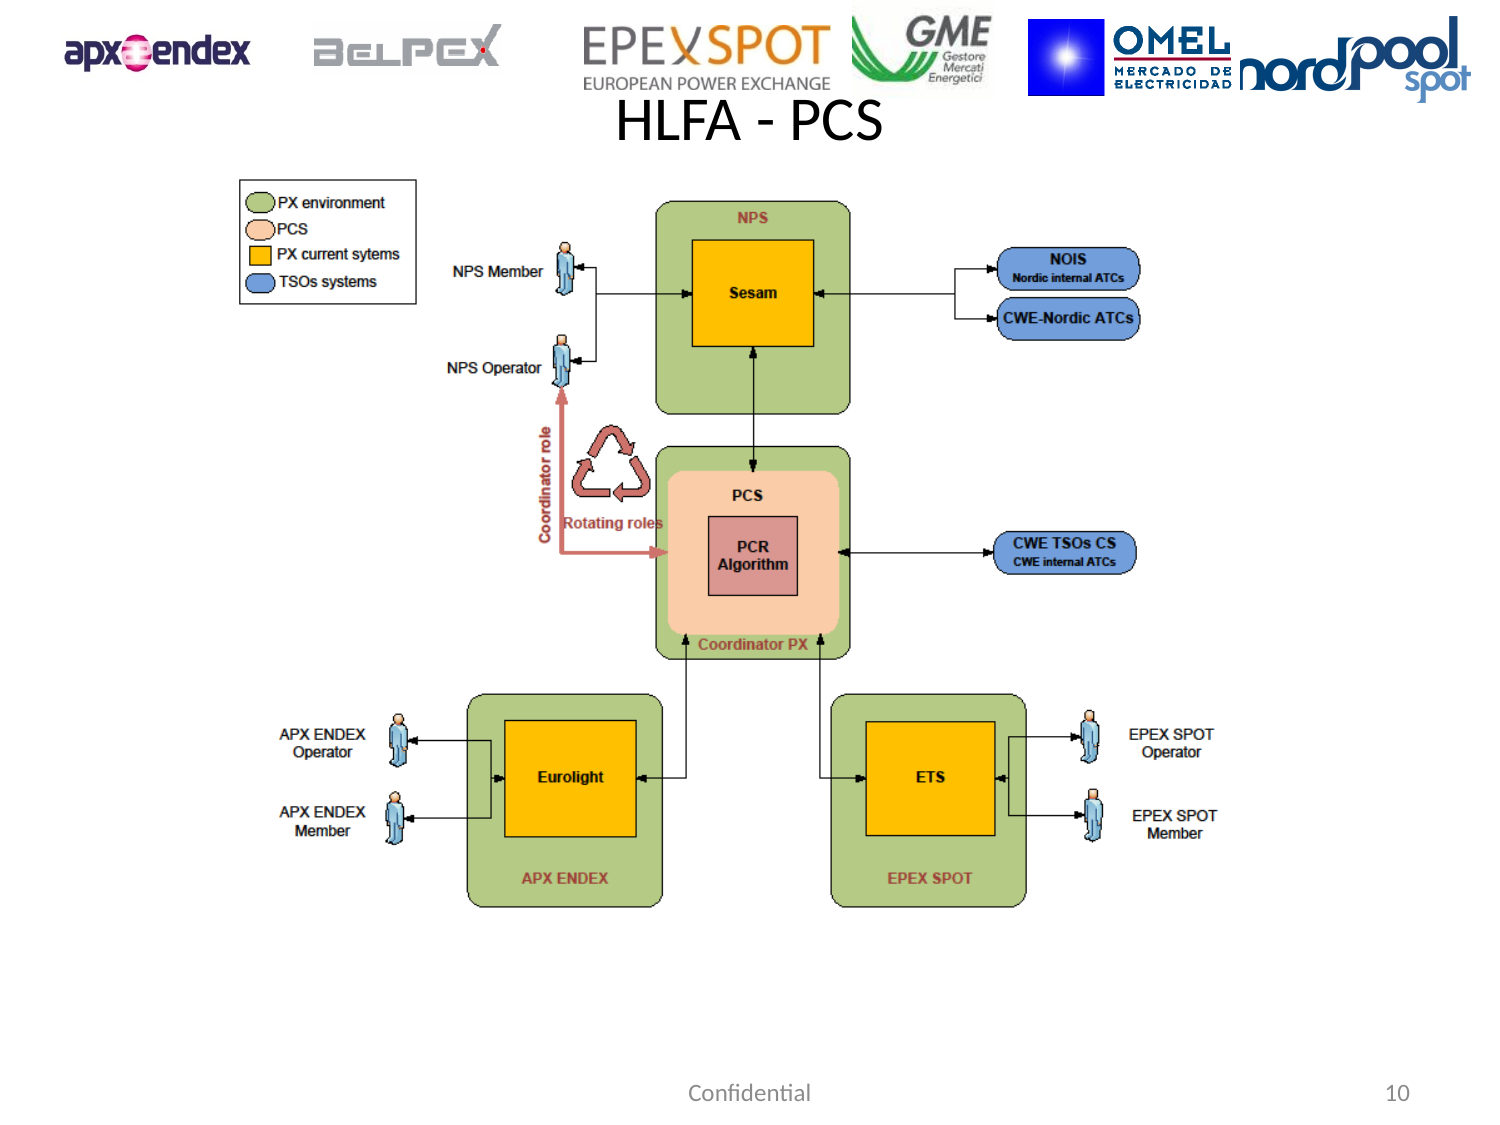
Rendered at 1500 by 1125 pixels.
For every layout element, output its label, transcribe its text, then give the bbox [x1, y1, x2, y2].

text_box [1234, 15, 1471, 103]
picture [1028, 19, 1240, 97]
picture [852, 0, 994, 100]
picture [313, 19, 502, 77]
footer Confidential [512, 1061, 988, 1122]
title HLFA - PCS [75, 21, 1425, 210]
picture [584, 25, 832, 90]
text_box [218, 152, 1282, 1015]
slide_number 10 [1074, 1061, 1425, 1122]
picture [55, 19, 256, 83]
